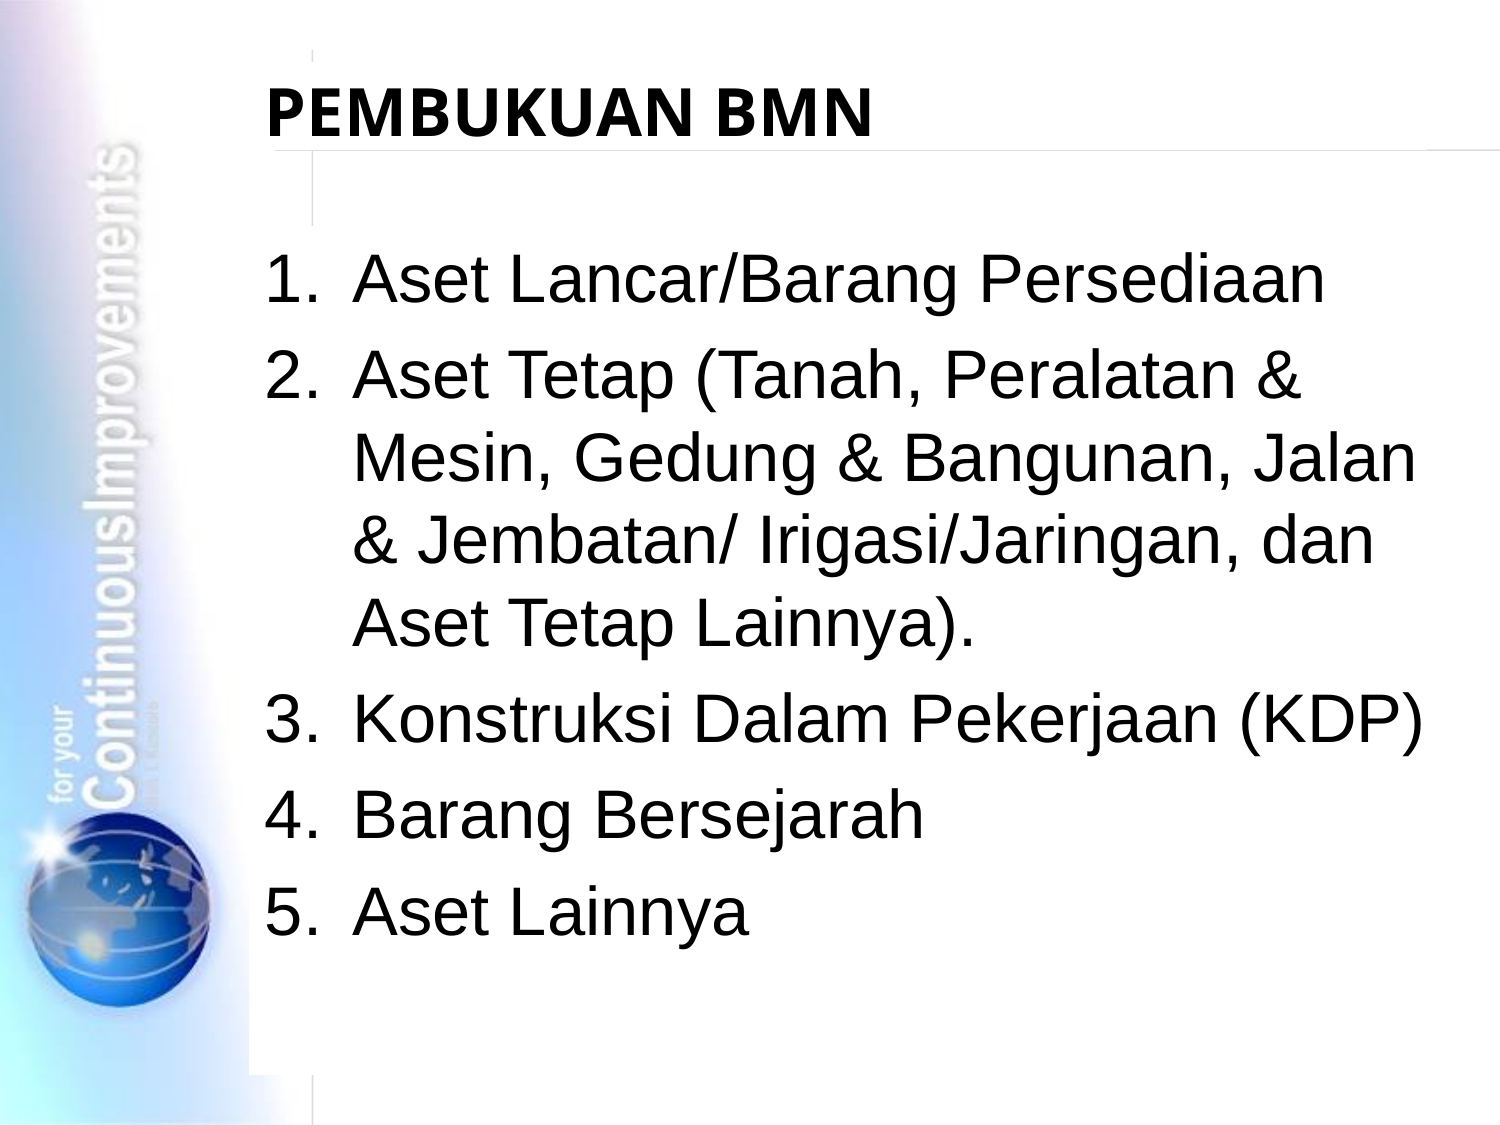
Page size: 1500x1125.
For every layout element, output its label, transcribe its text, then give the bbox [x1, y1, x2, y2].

list Aset Lancar/Barang Persediaan Aset Tetap (Tanah, Peralatan & Mesin, Gedung & Bangunan, Jalan & Jembatan/ Irigasi/Jaringan, dan Aset Tetap Lainnya). Konstruksi Dalam Pekerjaan (KDP) Barang Bersejarah Aset Lainnya [249, 226, 1467, 1075]
title PEMBUKUAN BMN [249, 62, 1427, 150]
picture [0, 0, 313, 1125]
